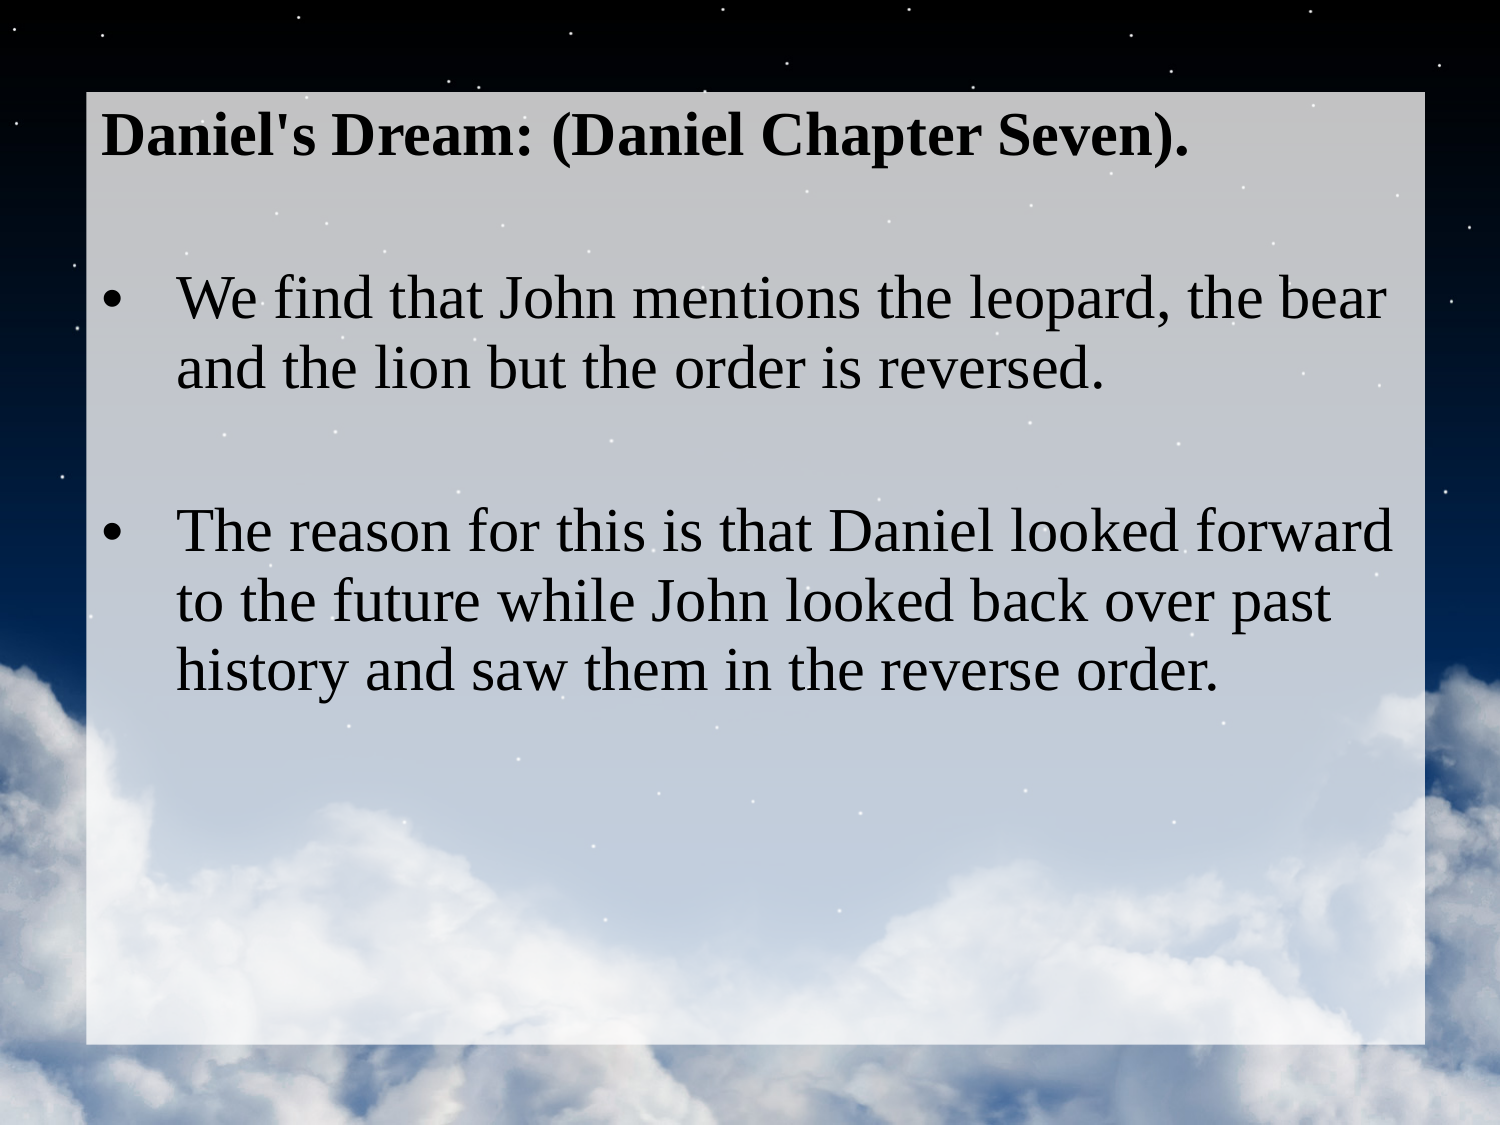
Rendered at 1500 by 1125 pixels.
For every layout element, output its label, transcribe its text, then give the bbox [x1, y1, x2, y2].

list Daniel's Dream: (Daniel Chapter Seven). We find that John mentions the leopard, the bear and the lion but the order is reversed. The reason for this is that Daniel looked forward to the future while John looked back over past history and saw them in the reverse order. [86, 92, 1425, 1045]
picture [0, 0, 1500, 1125]
